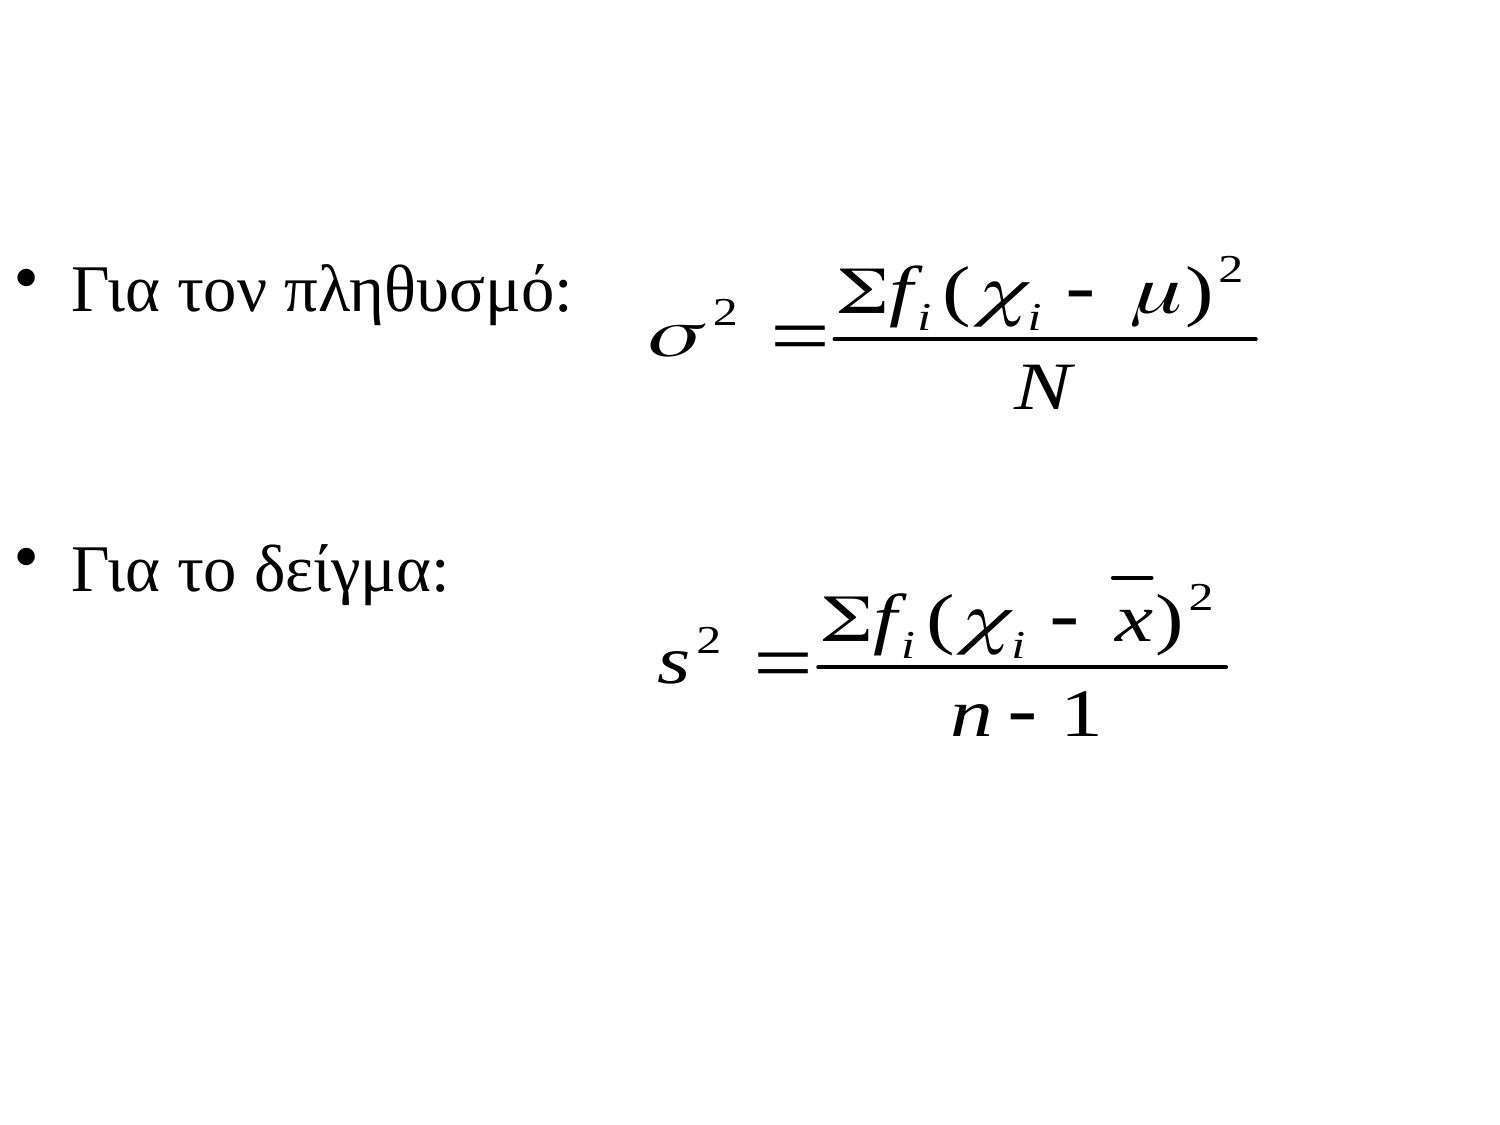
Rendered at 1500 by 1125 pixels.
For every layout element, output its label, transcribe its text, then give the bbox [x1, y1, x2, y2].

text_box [637, 237, 1274, 425]
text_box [642, 559, 1243, 752]
list Για τον πληθυσμό: Για το δείγμα: [0, 237, 1500, 1125]
